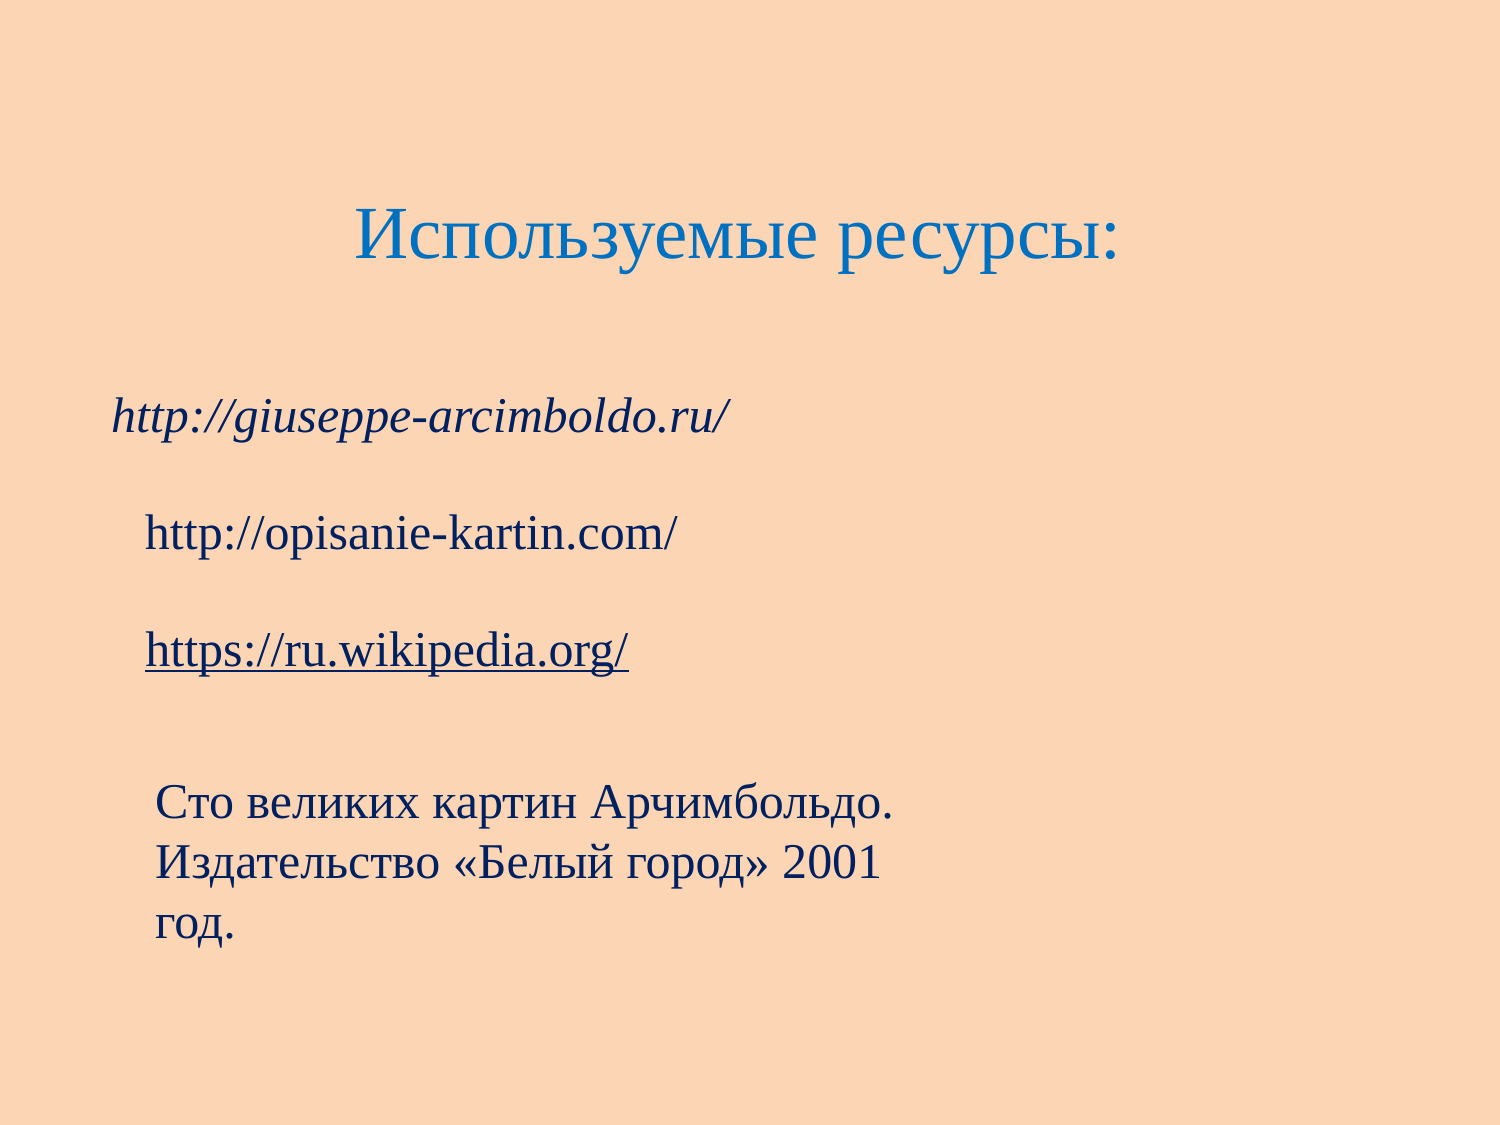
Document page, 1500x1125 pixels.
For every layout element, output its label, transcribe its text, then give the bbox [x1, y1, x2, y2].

text_box https://ru.wikipedia.org/ [130, 609, 644, 685]
text_box Используемые ресурсы: [339, 175, 1500, 281]
text_box Сто великих картин Арчимбольдо. Издательство «Белый город» 2001 год. [140, 761, 931, 957]
text_box http://giuseppe-arcimboldo.ru/ [96, 375, 769, 451]
text_box http://opisanie-kartin.com/ [130, 492, 707, 568]
